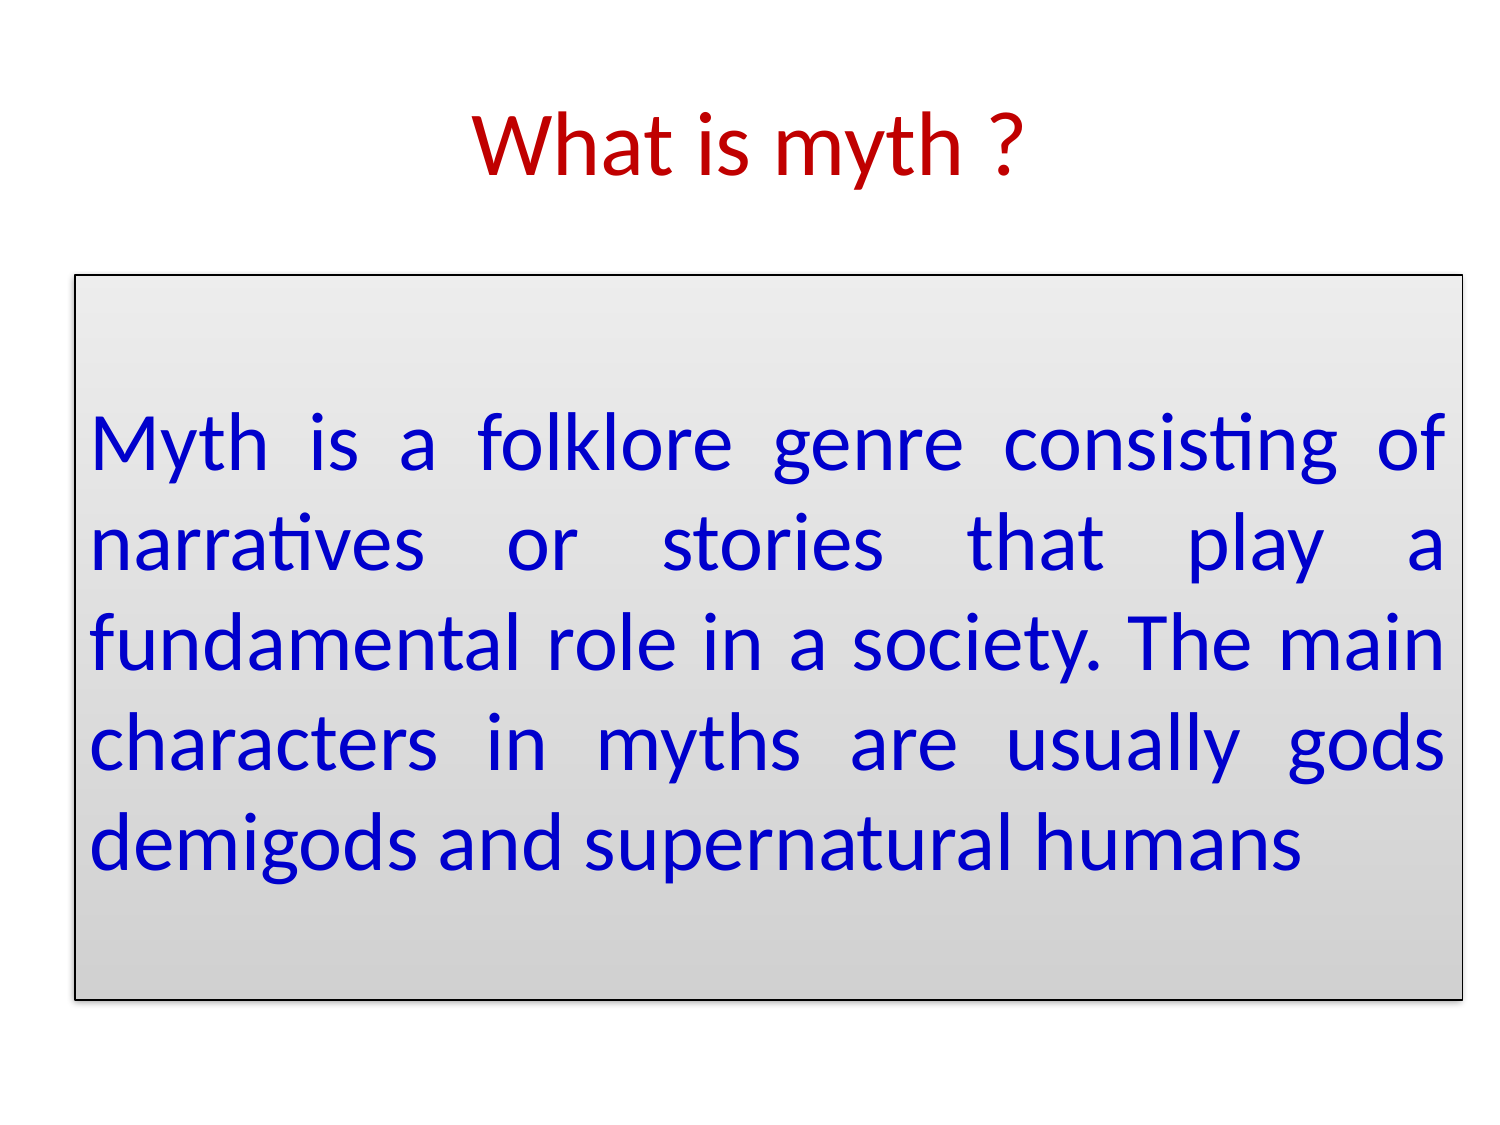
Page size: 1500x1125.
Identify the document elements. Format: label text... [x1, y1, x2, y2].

title What is myth ? [75, 45, 1425, 233]
text_box Myth is a folklore genre consisting of narratives or stories that play a fundamental role in a society. The main characters in myths are usually gods demigods and supernatural humans [74, 274, 1463, 1001]
